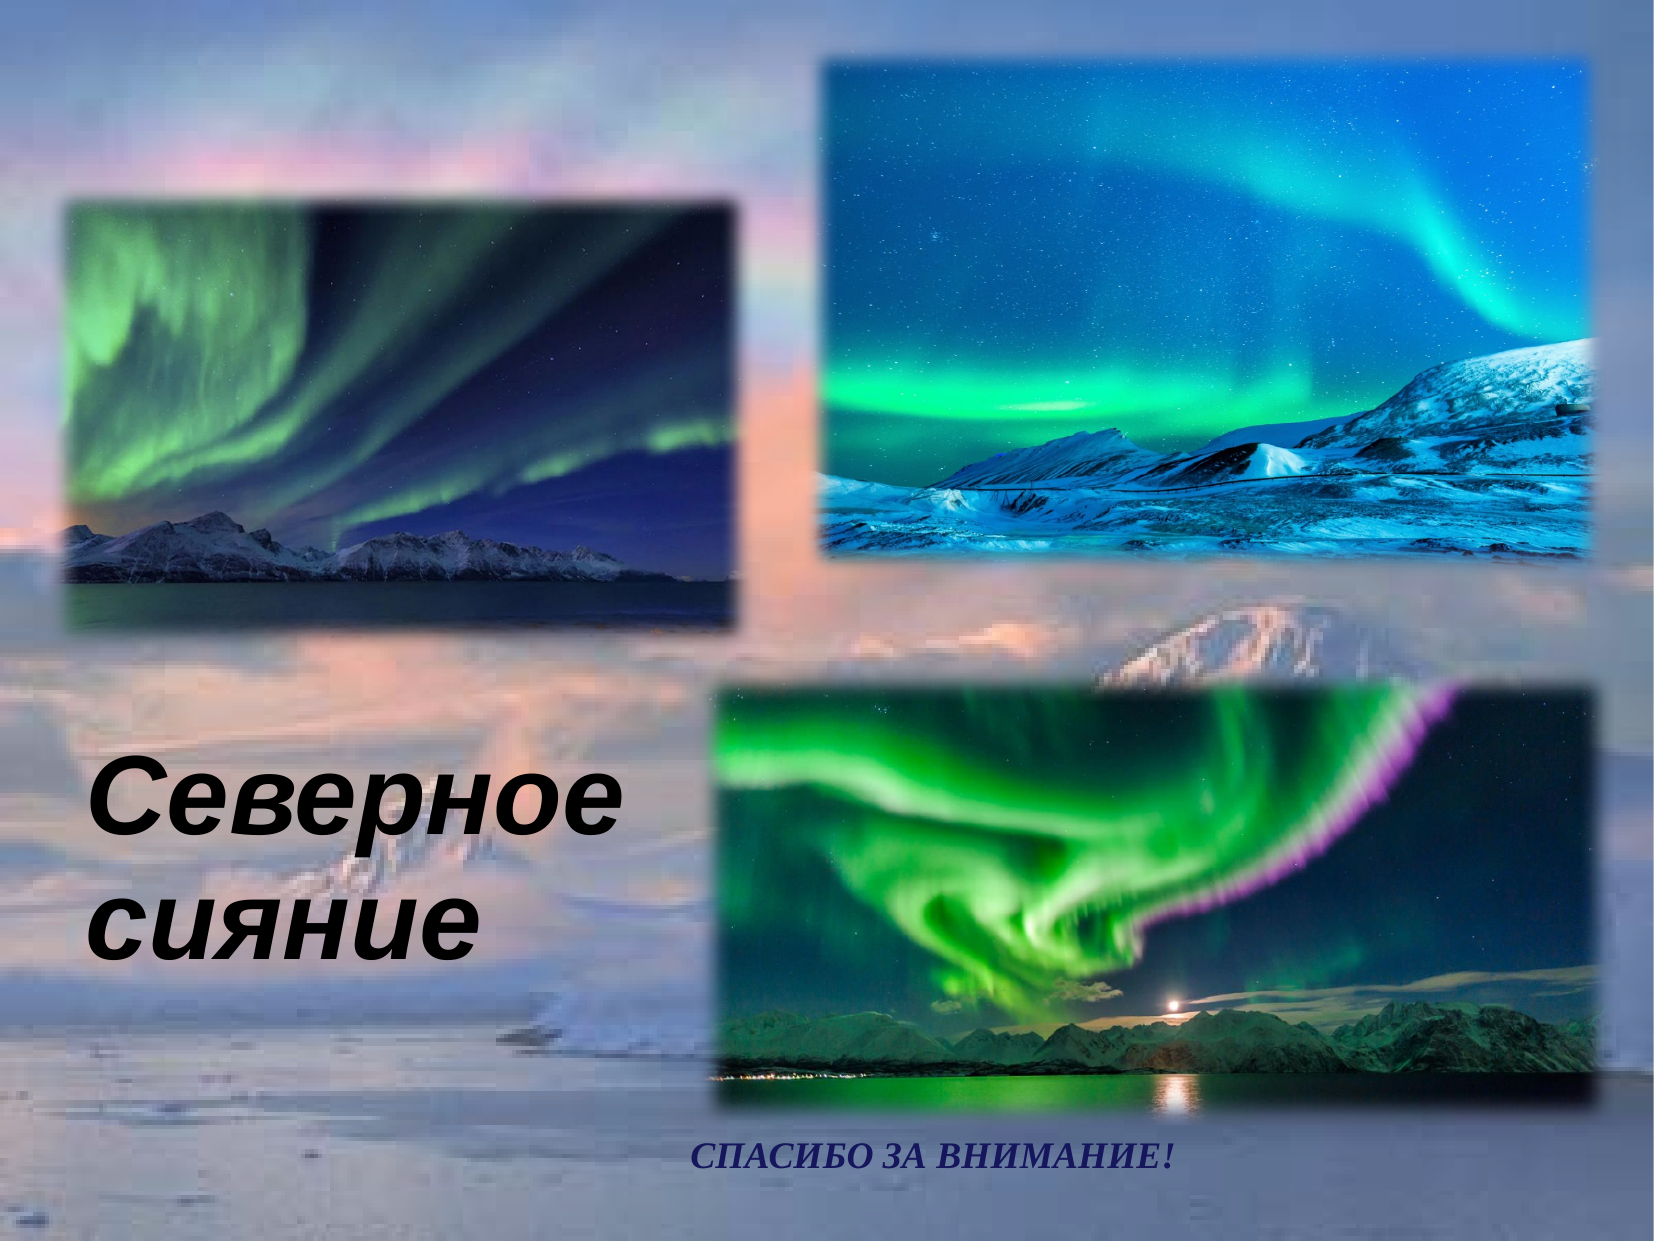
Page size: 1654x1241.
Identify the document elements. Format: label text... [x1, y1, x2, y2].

picture [803, 41, 1606, 576]
picture [47, 182, 756, 651]
picture [696, 667, 1614, 1126]
text_box Северное сияние [70, 726, 690, 993]
text_box СПАСИБО ЗА ВНИМАНИЕ! [675, 1127, 1192, 1185]
